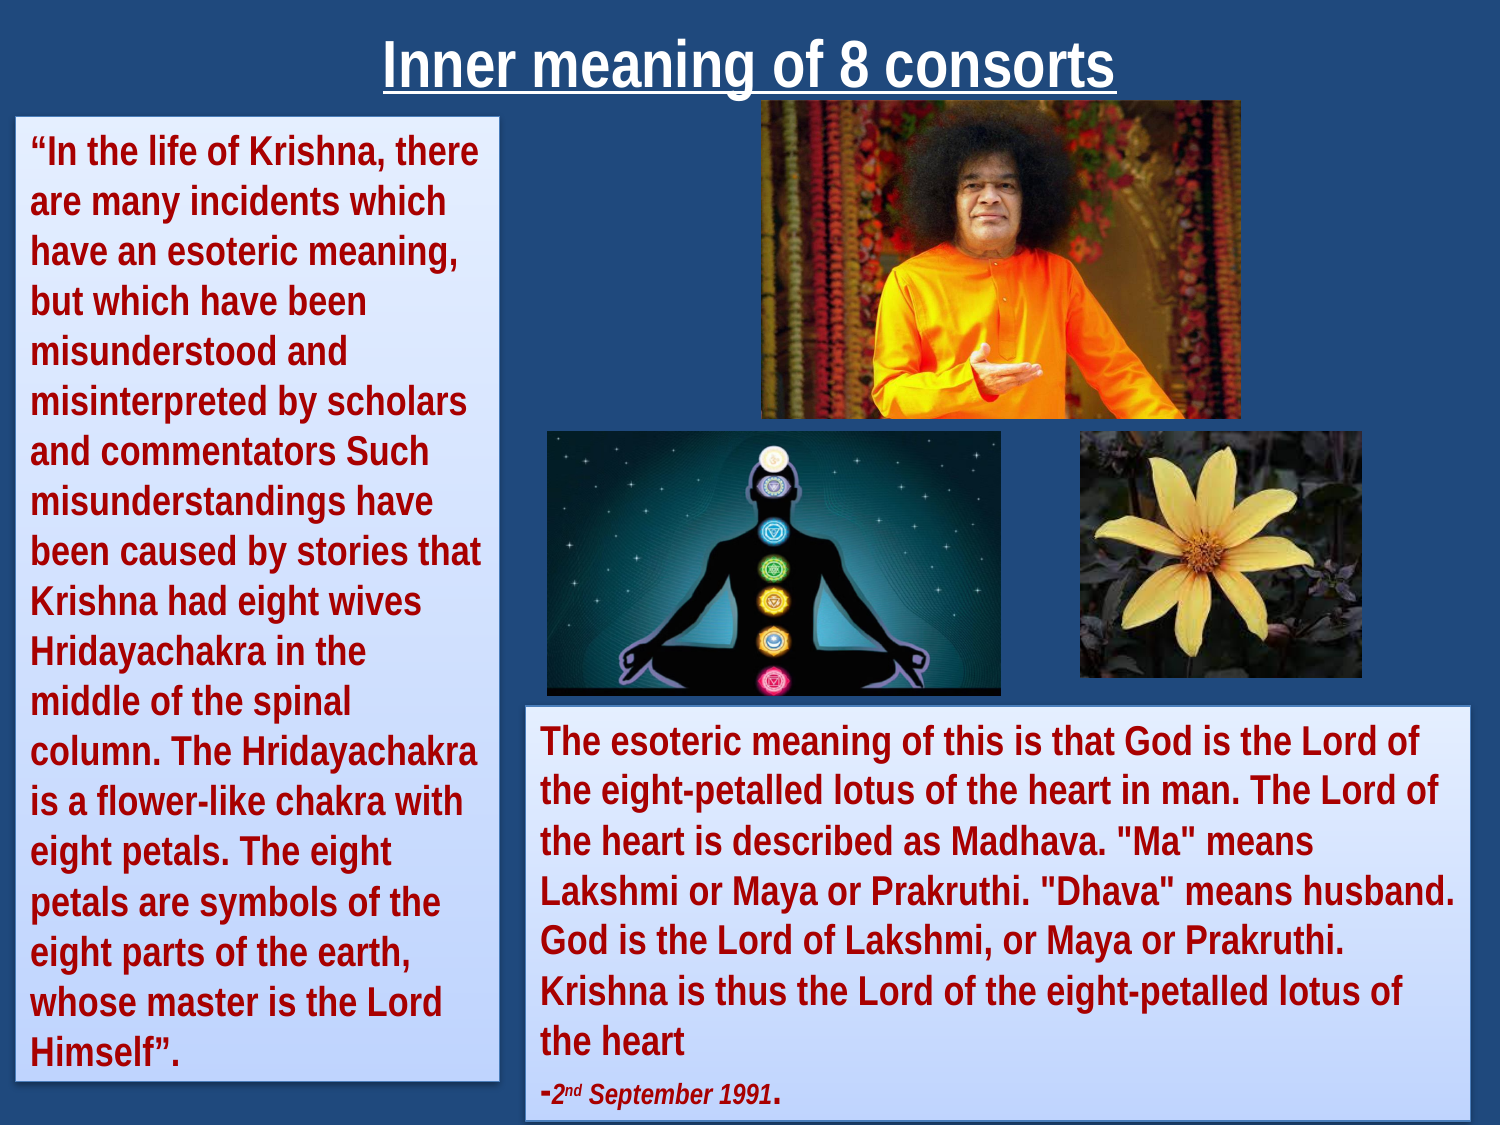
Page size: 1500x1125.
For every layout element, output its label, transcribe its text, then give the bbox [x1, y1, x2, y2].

text_box “In the life of Krishna, there are many incidents which have an esoteric meaning, but which have been misunderstood and misinterpreted by scholars and commentators Such misunderstandings have been caused by stories that Krishna had eight wives Hridayachakra in the middle of the spinal column. The Hridayachakra is a flower-like chakra with eight petals. The eight petals are symbols of the eight parts of the earth, whose master is the Lord Himself”. [15, 116, 500, 1082]
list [547, 431, 1002, 696]
text_box The esoteric meaning of this is that God is the Lord of the eight-petalled lotus of the heart in man. The Lord of the heart is described as Madhava. "Ma" means Lakshmi or Maya or Prakruthi. "Dhava" means husband. God is the Lord of Lakshmi, or Maya or Prakruthi. Krishna is thus the Lord of the eight-petalled lotus of the heart -2nd September 1991. [525, 705, 1471, 1122]
title Inner meaning of 8 consorts [75, 30, 1425, 90]
picture [761, 100, 1241, 419]
picture [1080, 431, 1363, 678]
